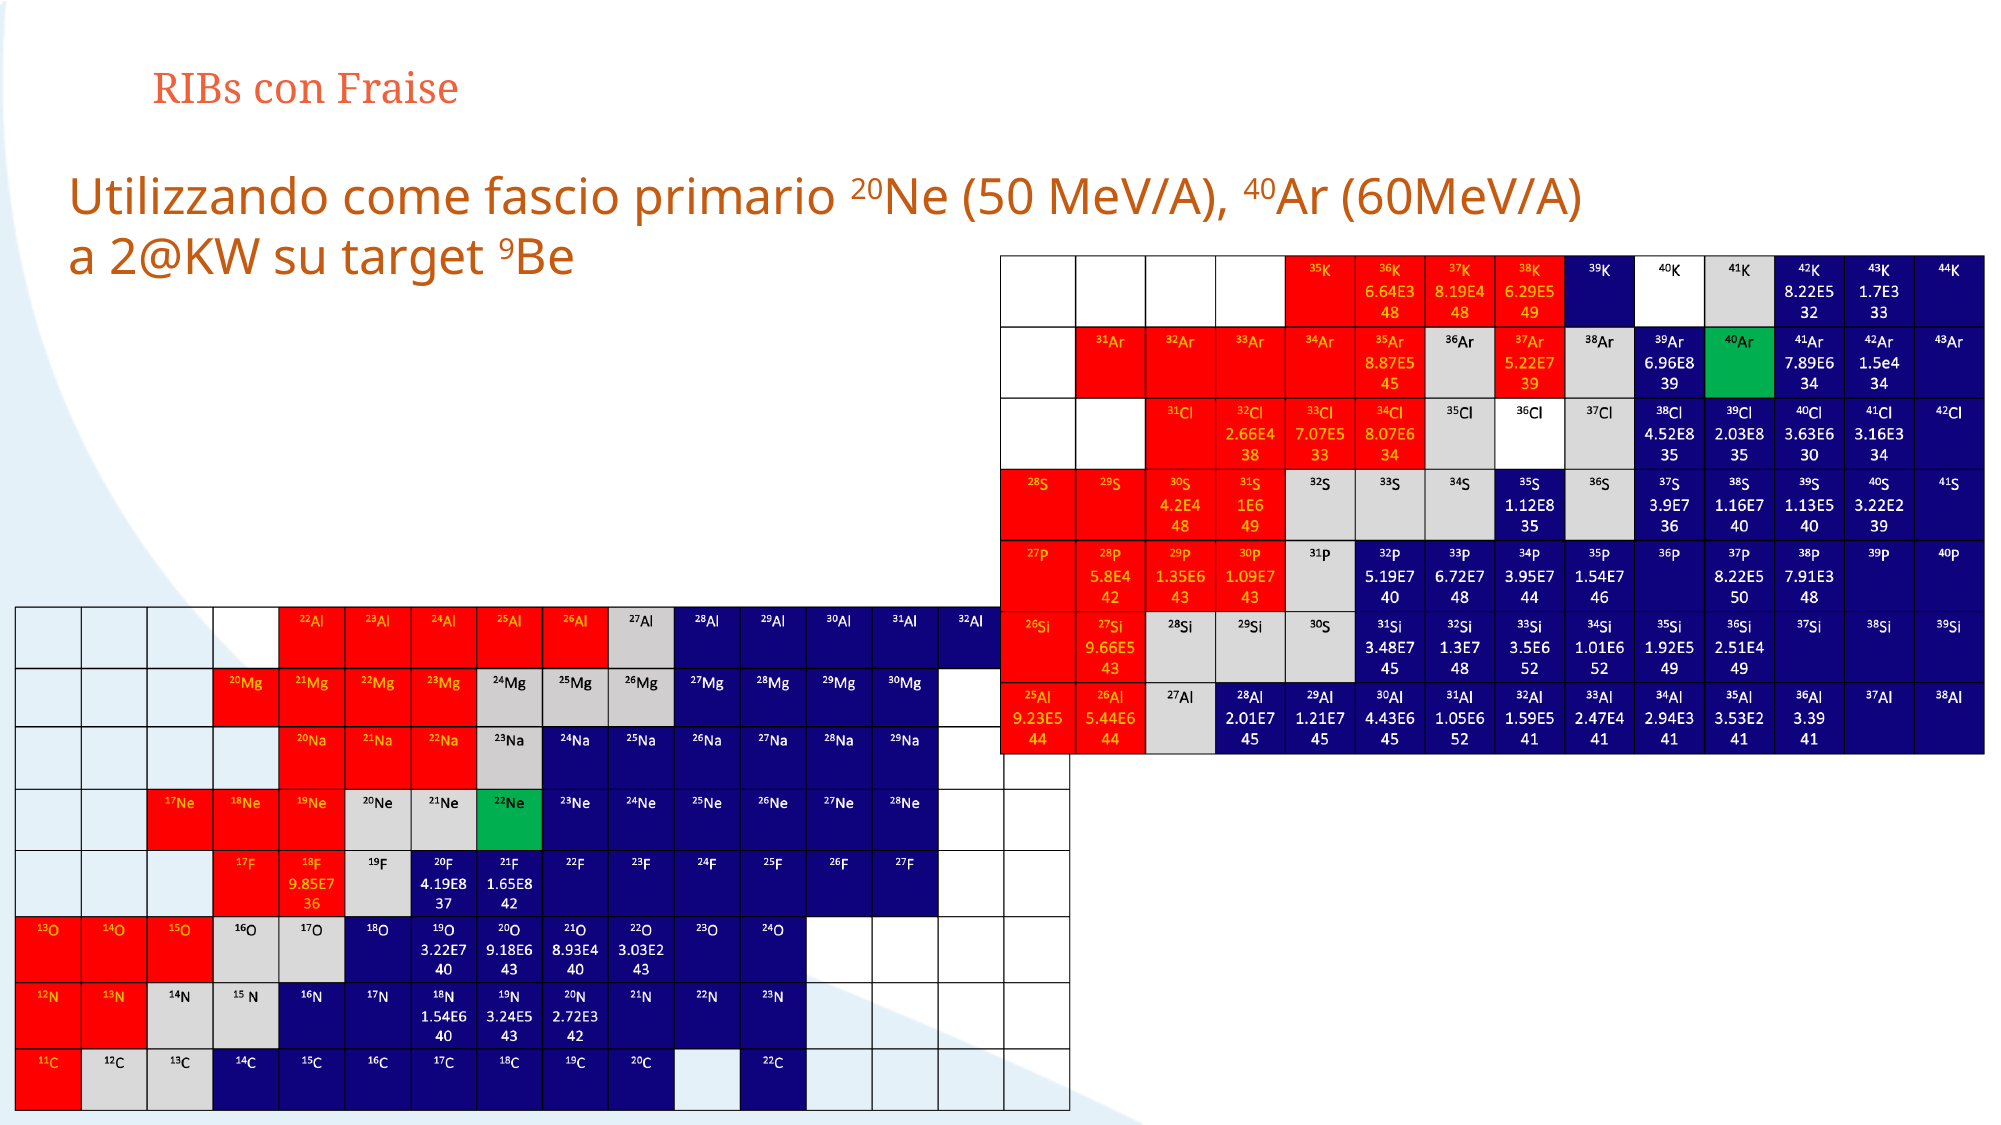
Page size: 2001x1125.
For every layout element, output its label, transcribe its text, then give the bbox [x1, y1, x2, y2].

picture [0, 1, 2000, 1125]
text_box Utilizzando come fascio primario 20Ne (50 MeV/A), 40Ar (60MeV/A) a 2@KW su target 9Be [54, 156, 1760, 292]
title RIBs con Fraise [137, 59, 1863, 121]
